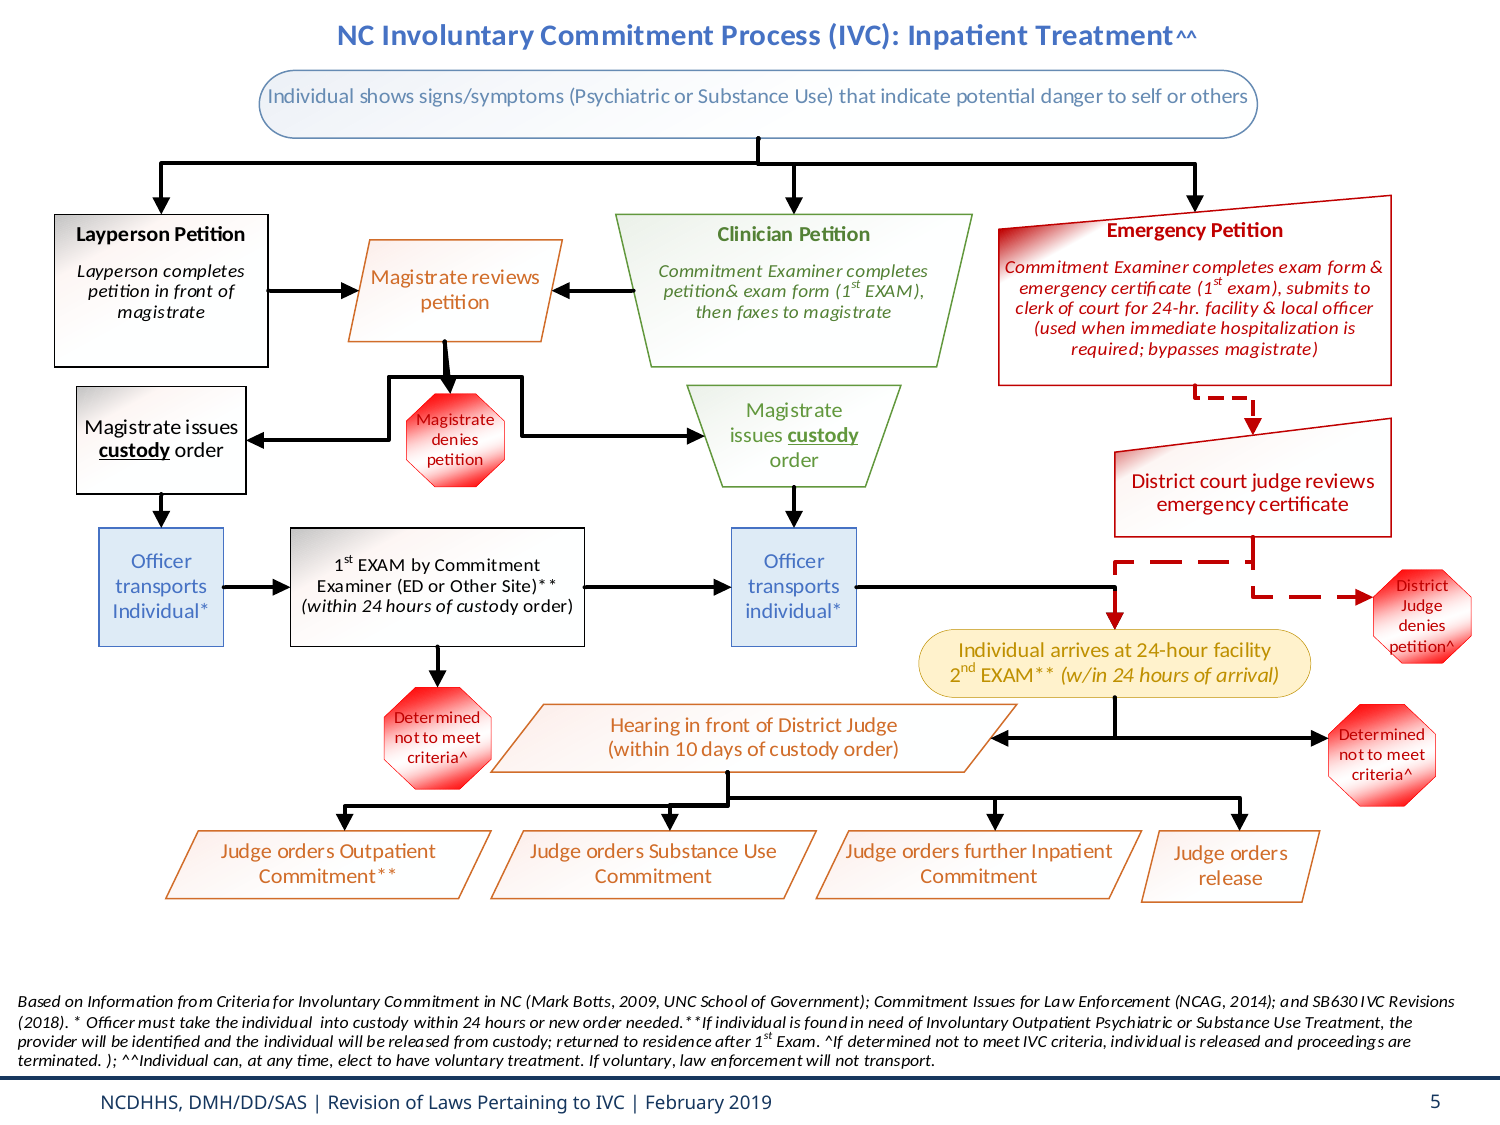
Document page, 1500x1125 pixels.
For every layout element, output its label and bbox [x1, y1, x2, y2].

text_box [7, 0, 1472, 1113]
